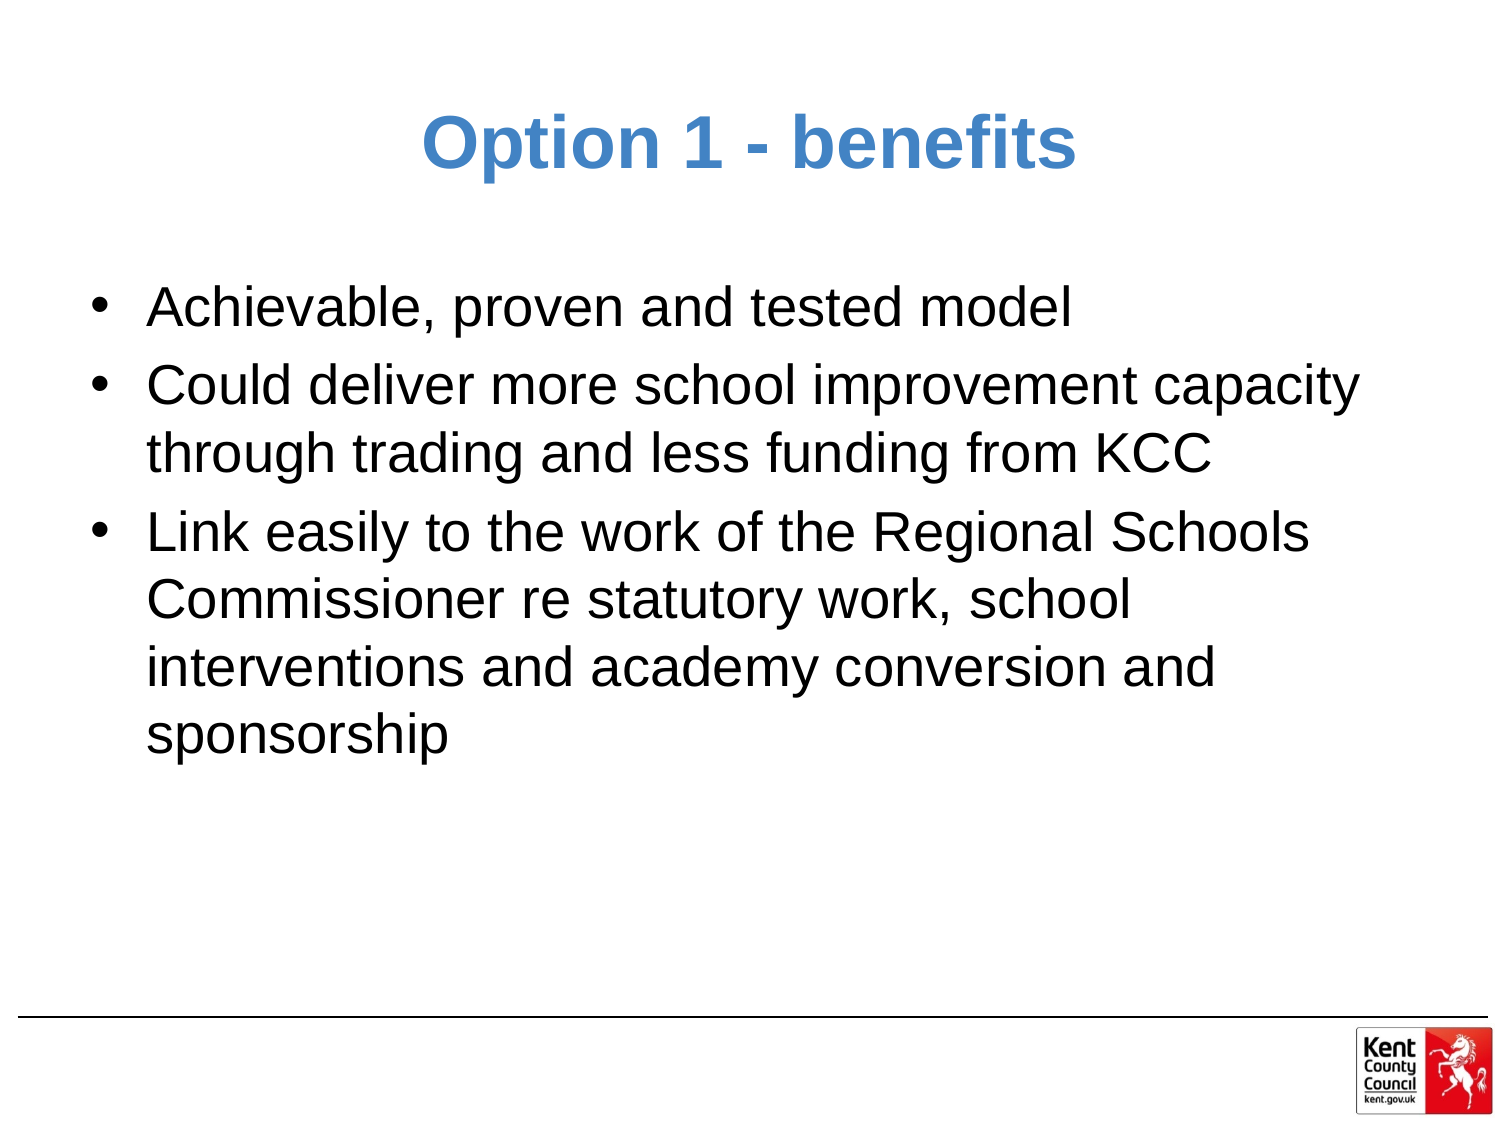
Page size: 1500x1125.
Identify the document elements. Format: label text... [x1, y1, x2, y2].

picture [1353, 1023, 1495, 1118]
title Option 1 - benefits [75, 45, 1425, 233]
list Achievable, proven and tested model Could deliver more school improvement capacity through trading and less funding from KCC Link easily to the work of the Regional Schools Commissioner re statutory work, school interventions and academy conversion and sponsorship [75, 262, 1425, 1005]
